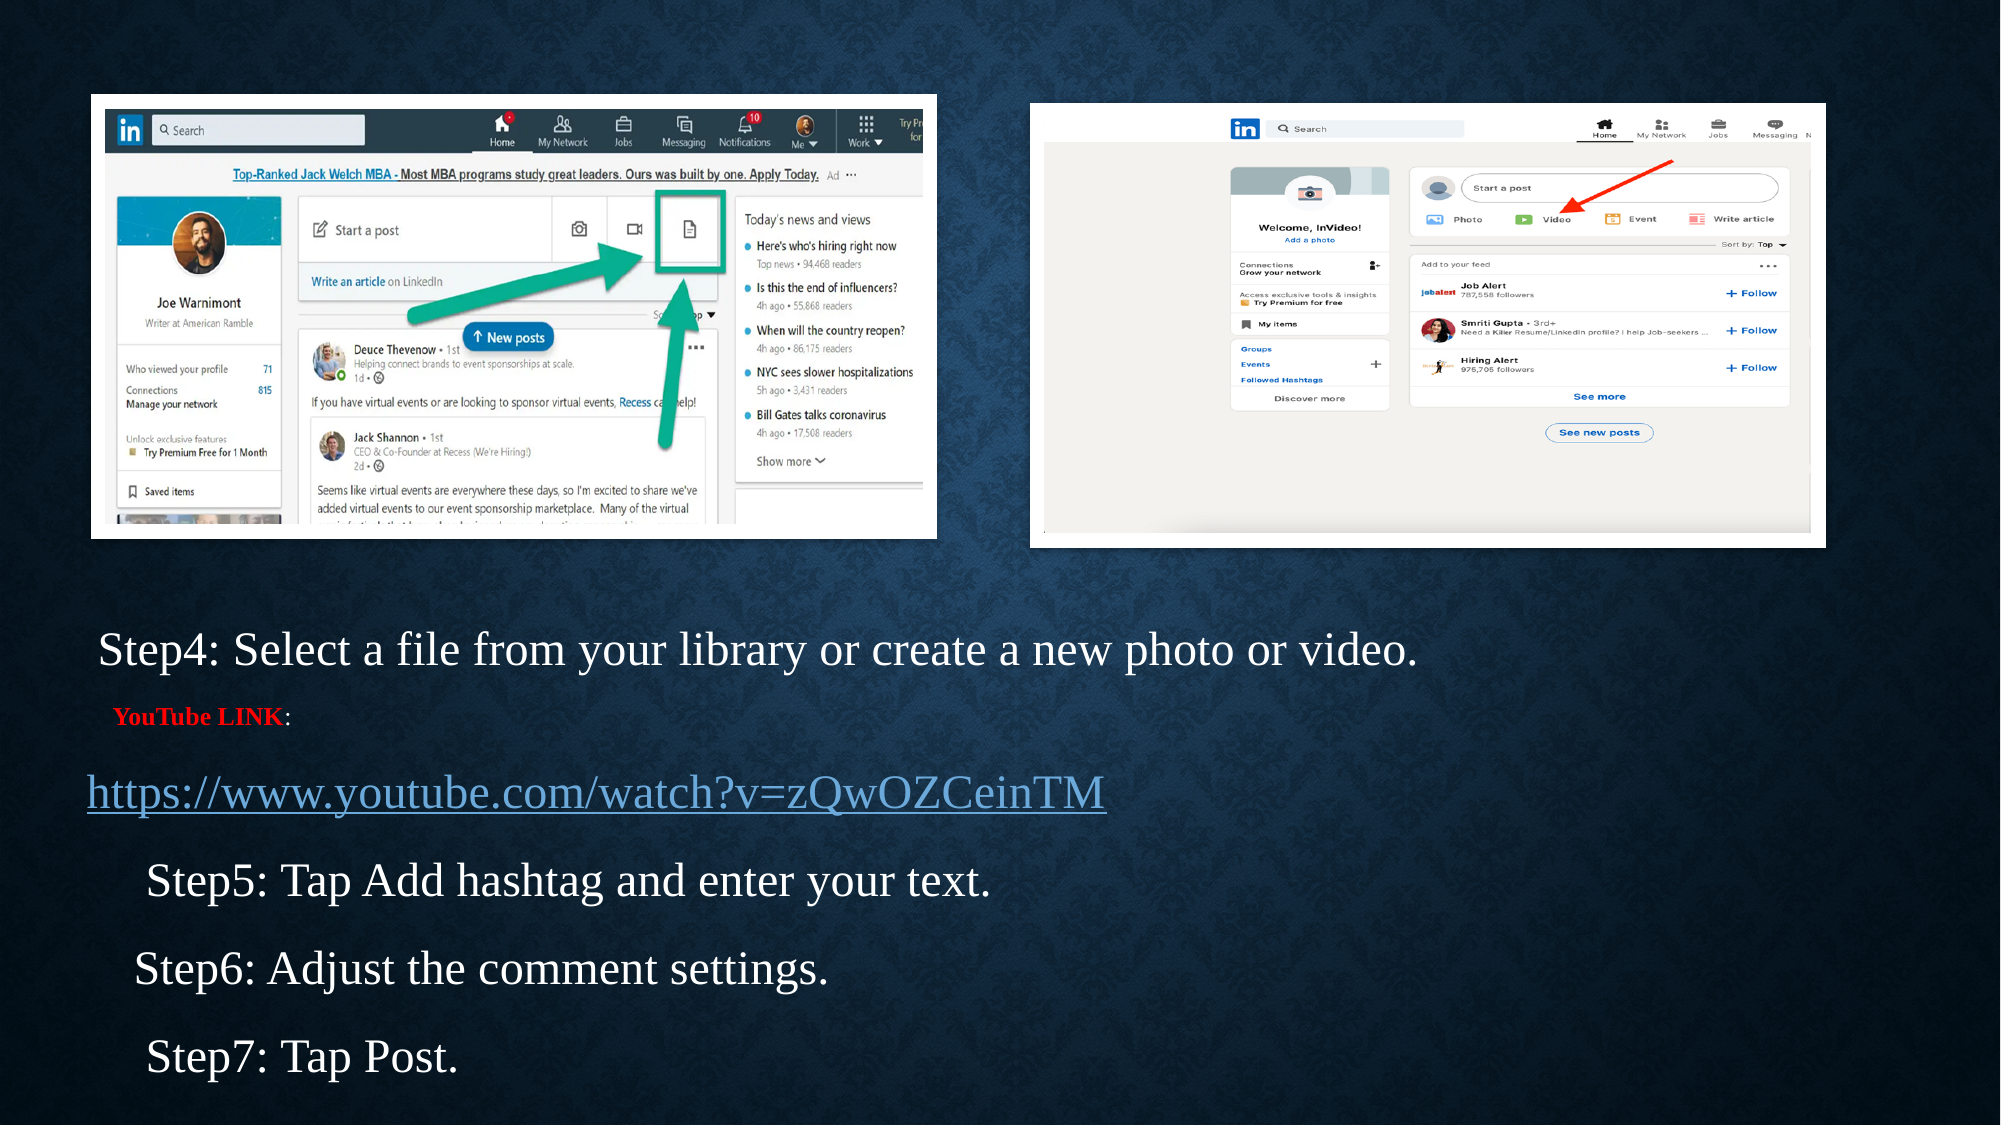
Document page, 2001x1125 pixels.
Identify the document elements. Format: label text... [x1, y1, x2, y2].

list Step4: Select a file from your library or create a new photo or video. YouTube LINK: https://www.youtube.com/watch?v=zQwOZCeinTM Step5: Tap Add hashtag and enter your text. Step6: Adjust the comment settings. Step7: Tap Post. [58, 541, 1860, 1095]
picture [104, 108, 924, 526]
picture [1043, 116, 1812, 534]
